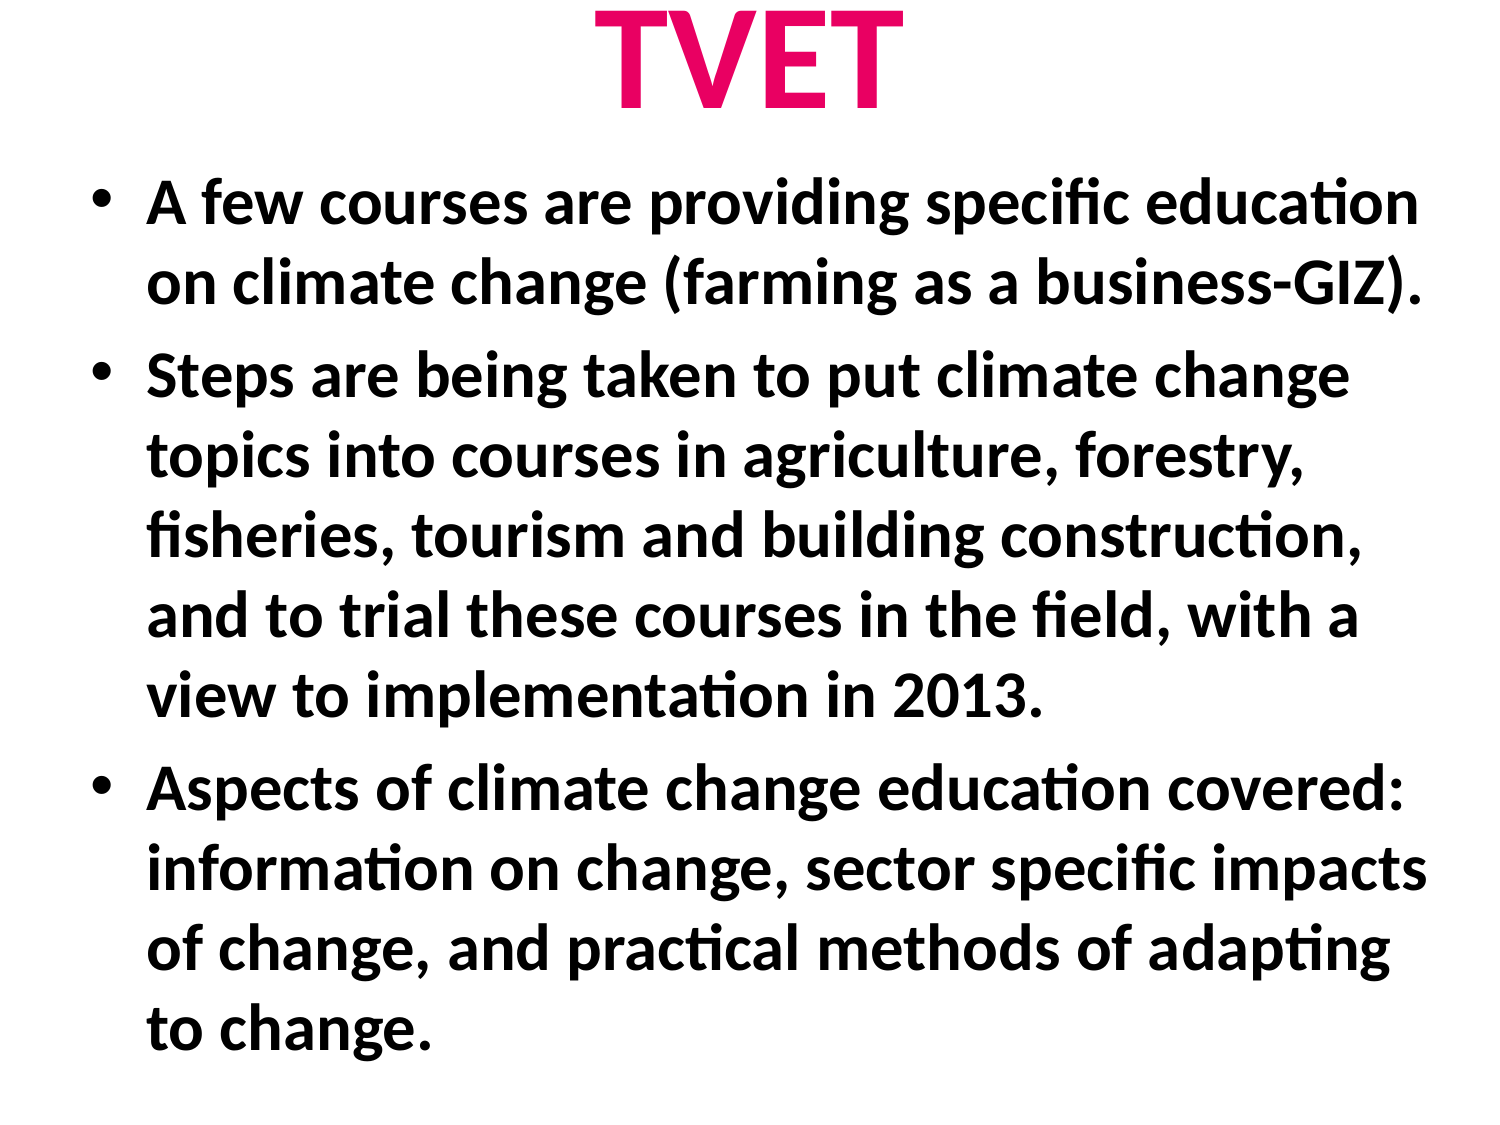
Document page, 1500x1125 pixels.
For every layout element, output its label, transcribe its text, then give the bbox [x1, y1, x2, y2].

list A few courses are providing specific education on climate change (farming as a business-GIZ). Steps are being taken to put climate change topics into courses in agriculture, forestry, fisheries, tourism and building construction, and to trial these courses in the field, with a view to implementation in 2013. Aspects of climate change education covered: information on change, sector specific impacts of change, and practical methods of adapting to change. [74, 149, 1463, 1026]
title TVET [74, 44, 1426, 149]
